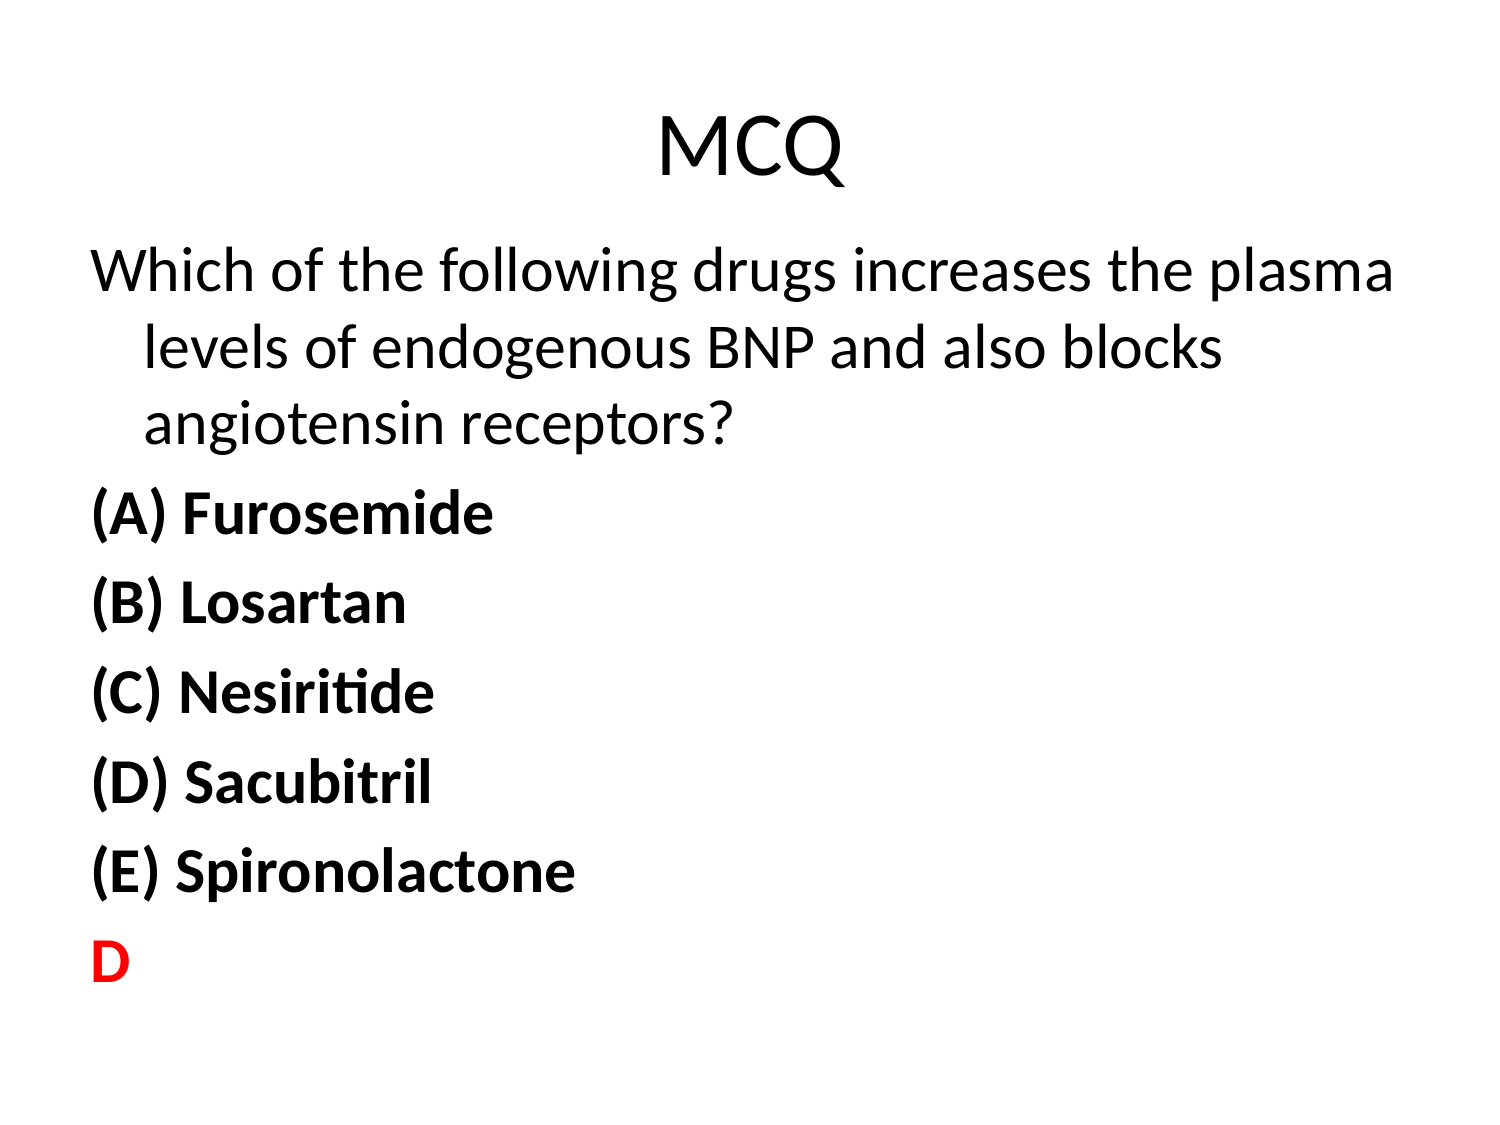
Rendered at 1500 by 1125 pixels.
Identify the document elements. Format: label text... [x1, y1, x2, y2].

list Which of the following drugs increases the plasma levels of endogenous BNP and also blocks angiotensin receptors? (A) Furosemide (B) Losartan (C) Nesiritide (D) Sacubitril (E) Spironolactone D [75, 219, 1425, 1005]
title MCQ [75, 45, 1425, 219]
